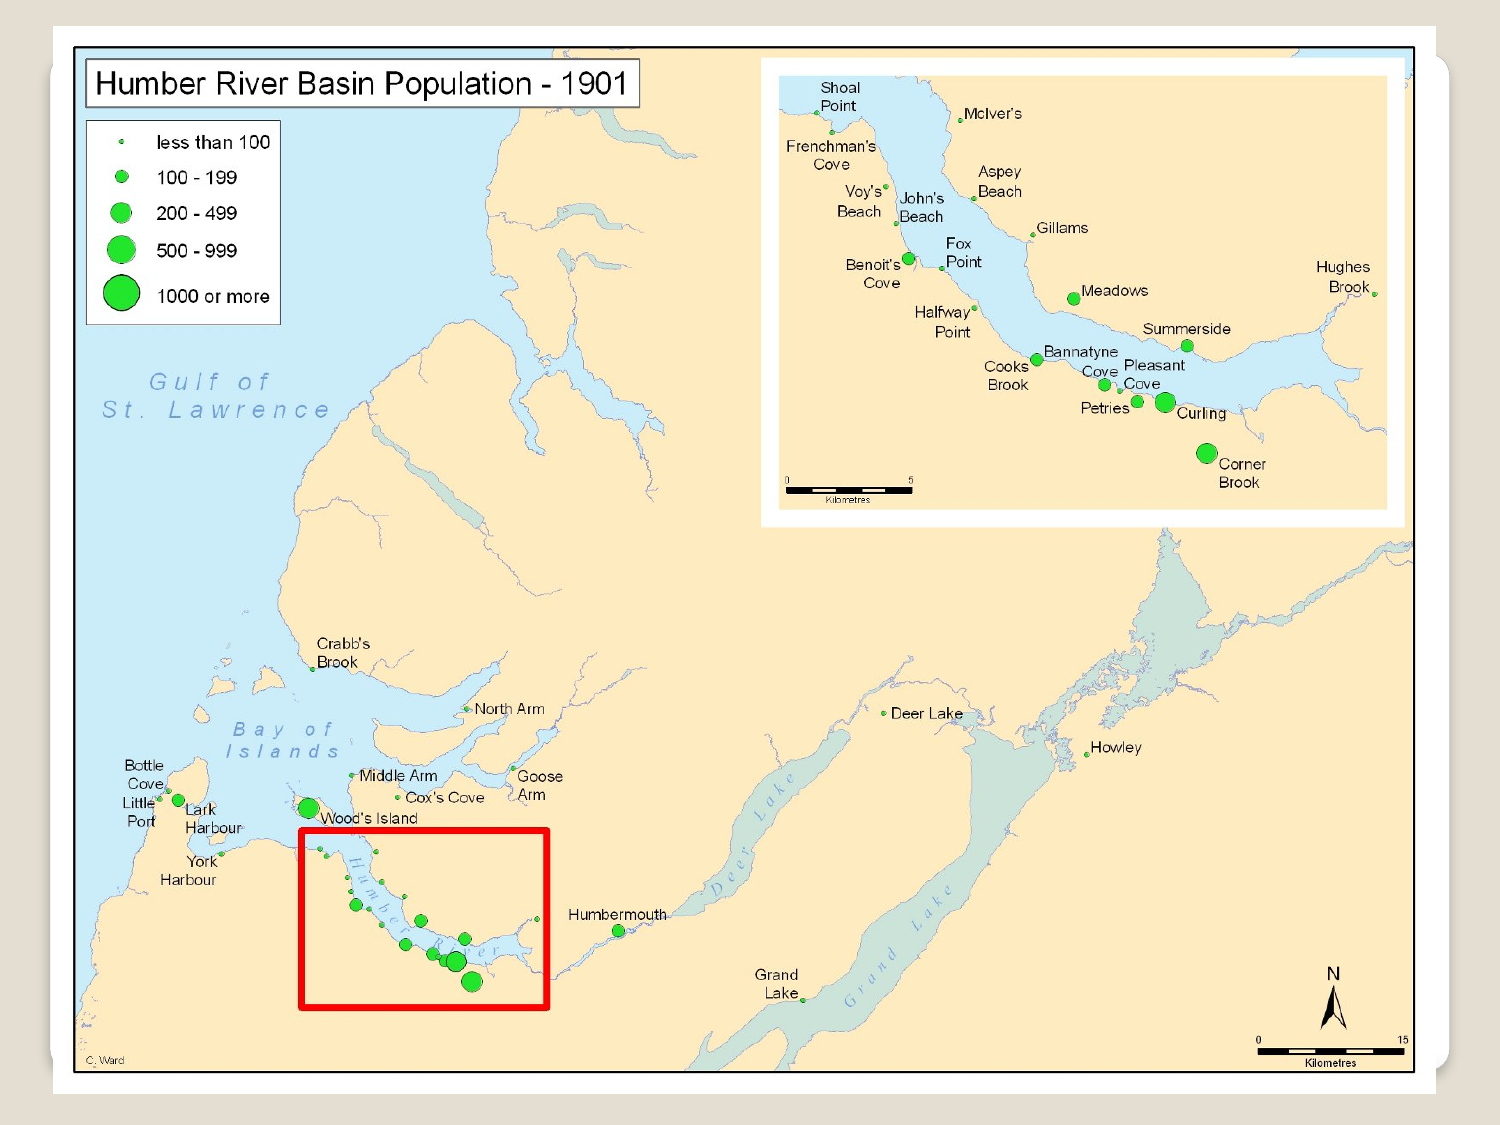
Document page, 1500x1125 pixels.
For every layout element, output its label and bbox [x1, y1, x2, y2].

picture [52, 26, 1436, 1095]
